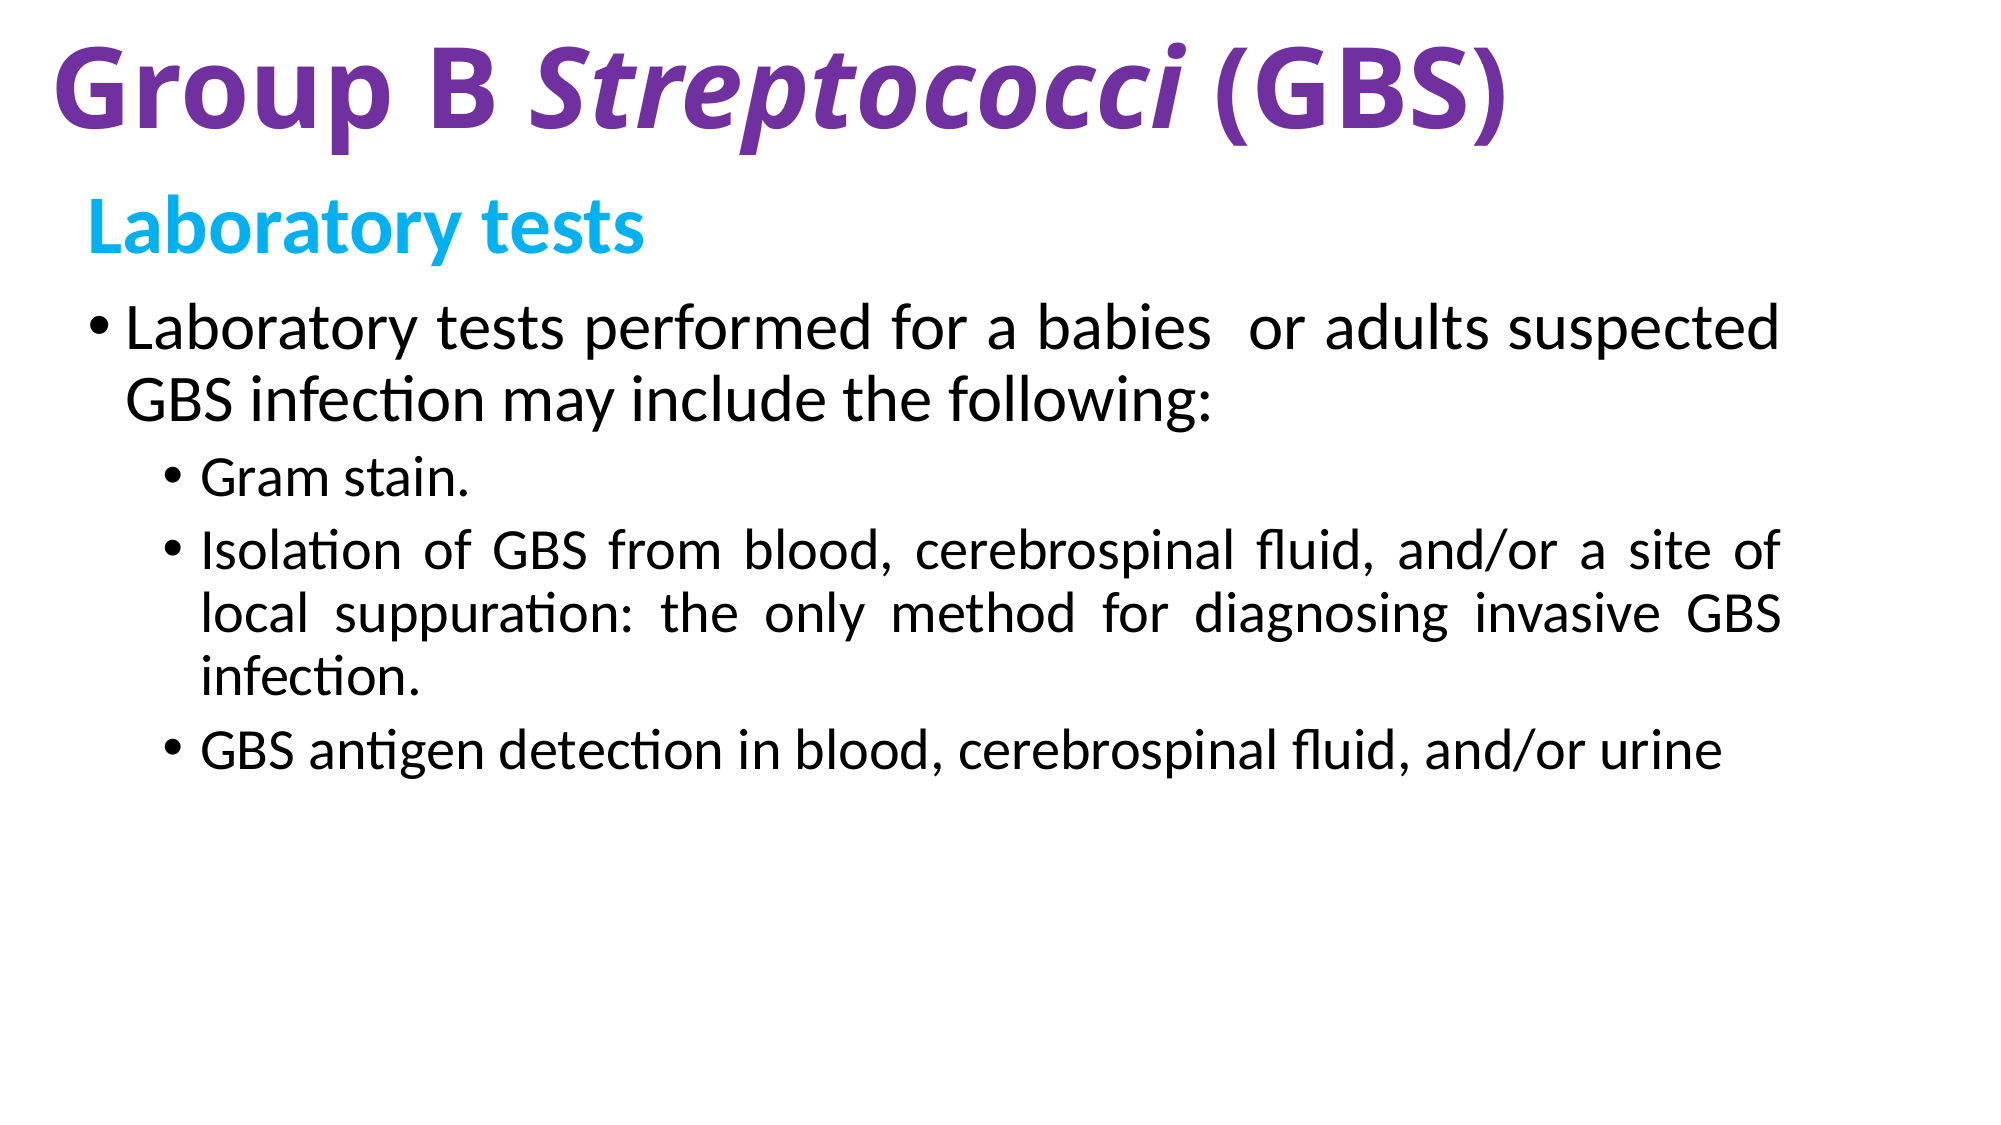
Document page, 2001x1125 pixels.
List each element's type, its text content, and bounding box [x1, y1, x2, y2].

title Group B Streptococci (GBS) [35, 29, 1825, 156]
list Laboratory tests Laboratory tests performed for a babies or adults suspected GBS infection may include the following: Gram stain. Isolation of GBS from blood, cerebrospinal fluid, and/or a site of local suppuration: the only method for diagnosing invasive GBS infection. GBS antigen detection in blood, cerebrospinal fluid, and/or urine [72, 173, 1798, 888]
